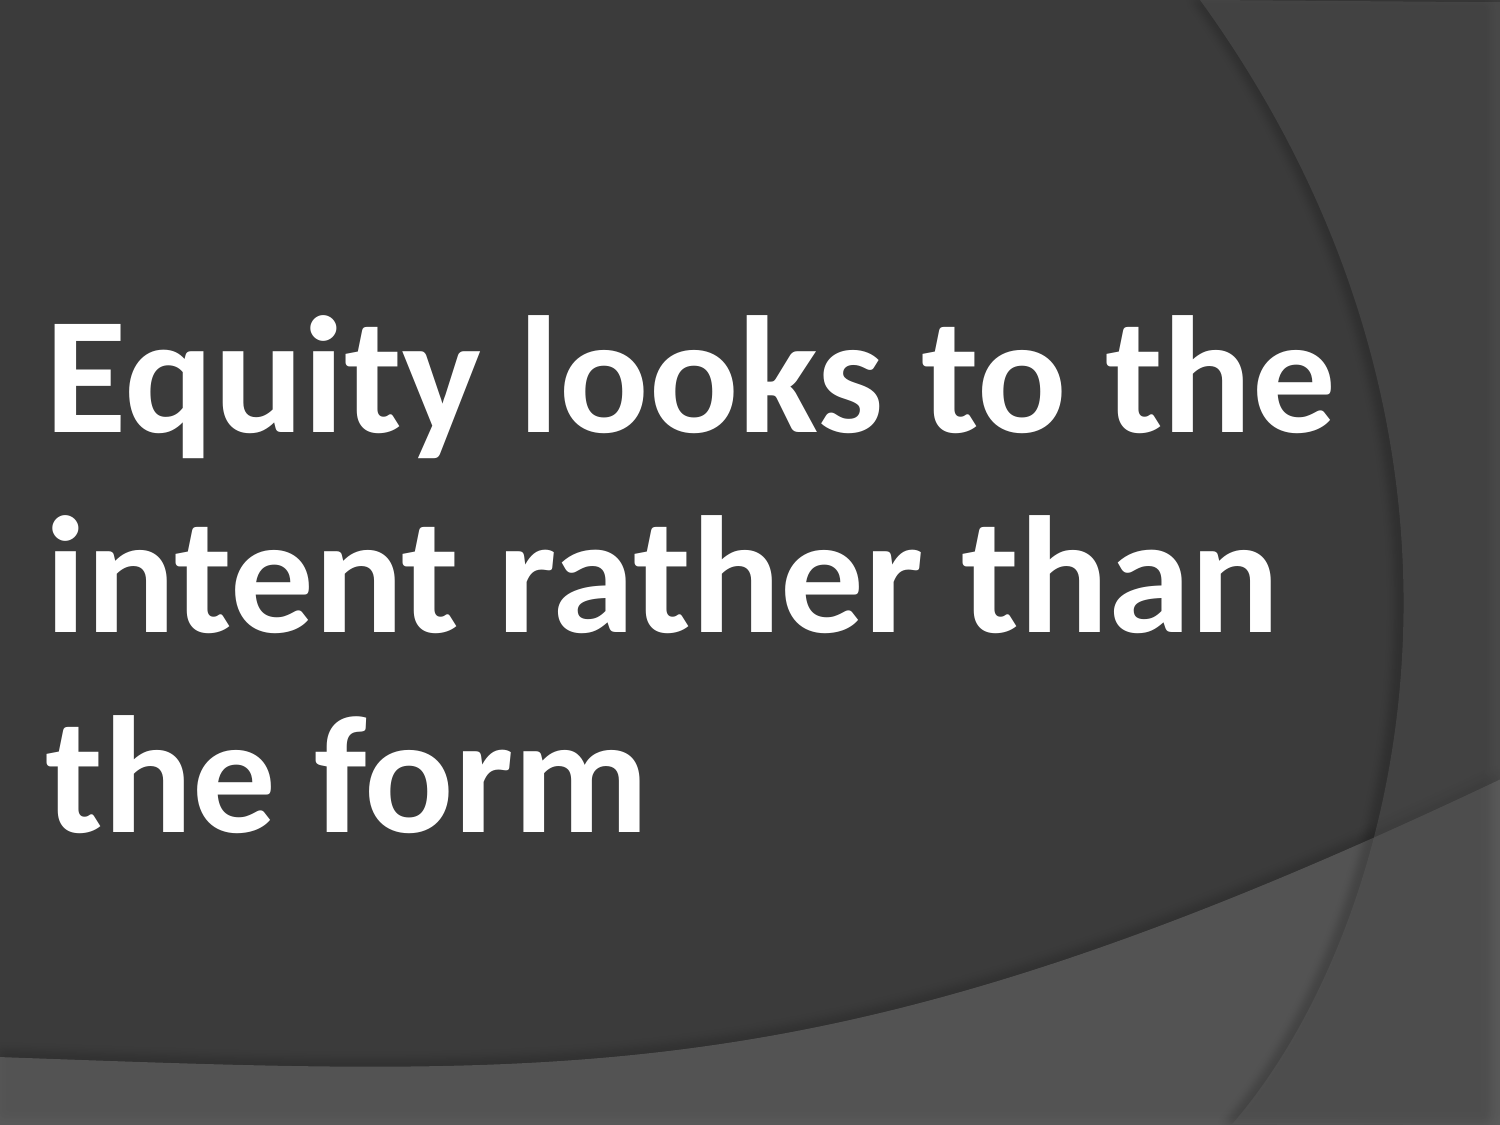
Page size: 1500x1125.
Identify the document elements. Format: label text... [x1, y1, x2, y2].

list Equity looks to the intent rather than the form [24, 24, 1463, 1100]
